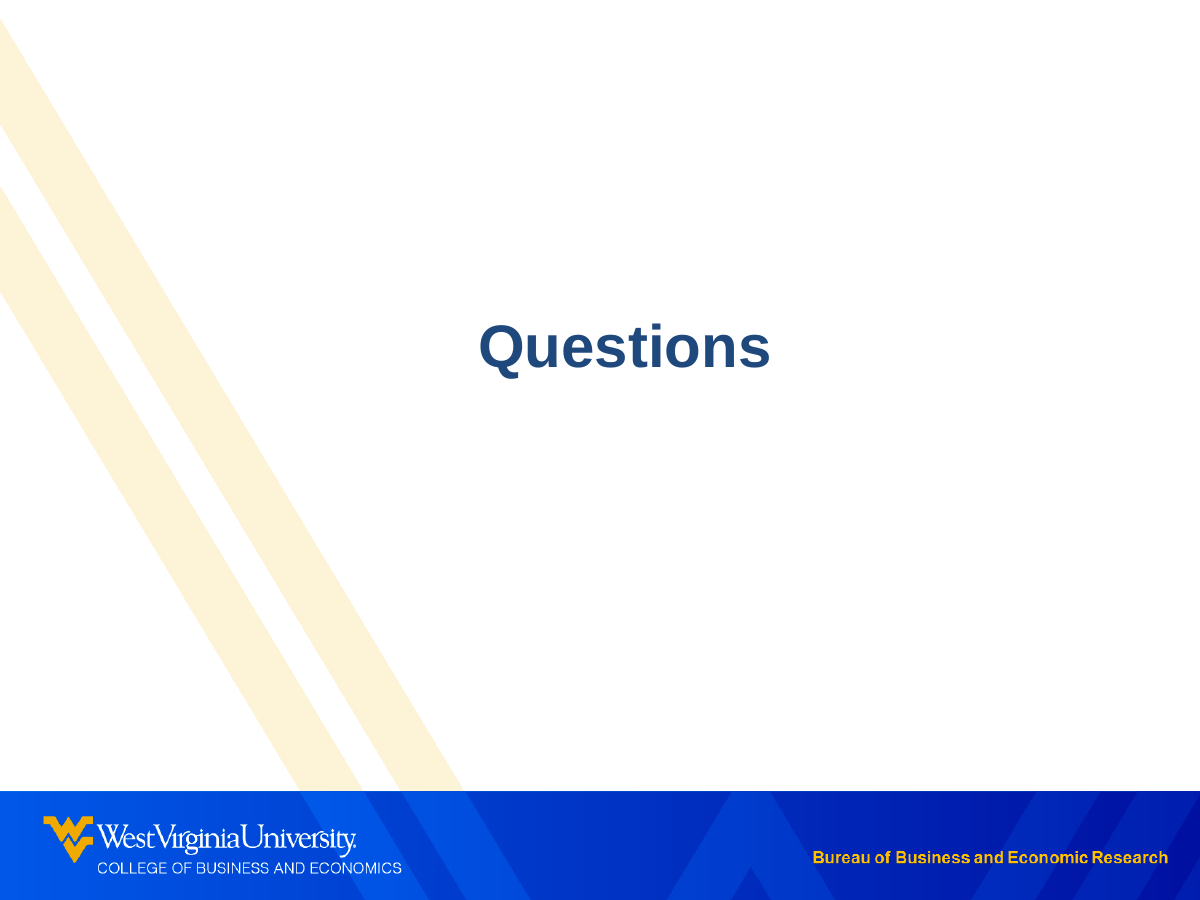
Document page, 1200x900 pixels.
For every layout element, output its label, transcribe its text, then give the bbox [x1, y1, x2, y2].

picture [0, 0, 1200, 900]
text_box Questions [99, 128, 1150, 559]
